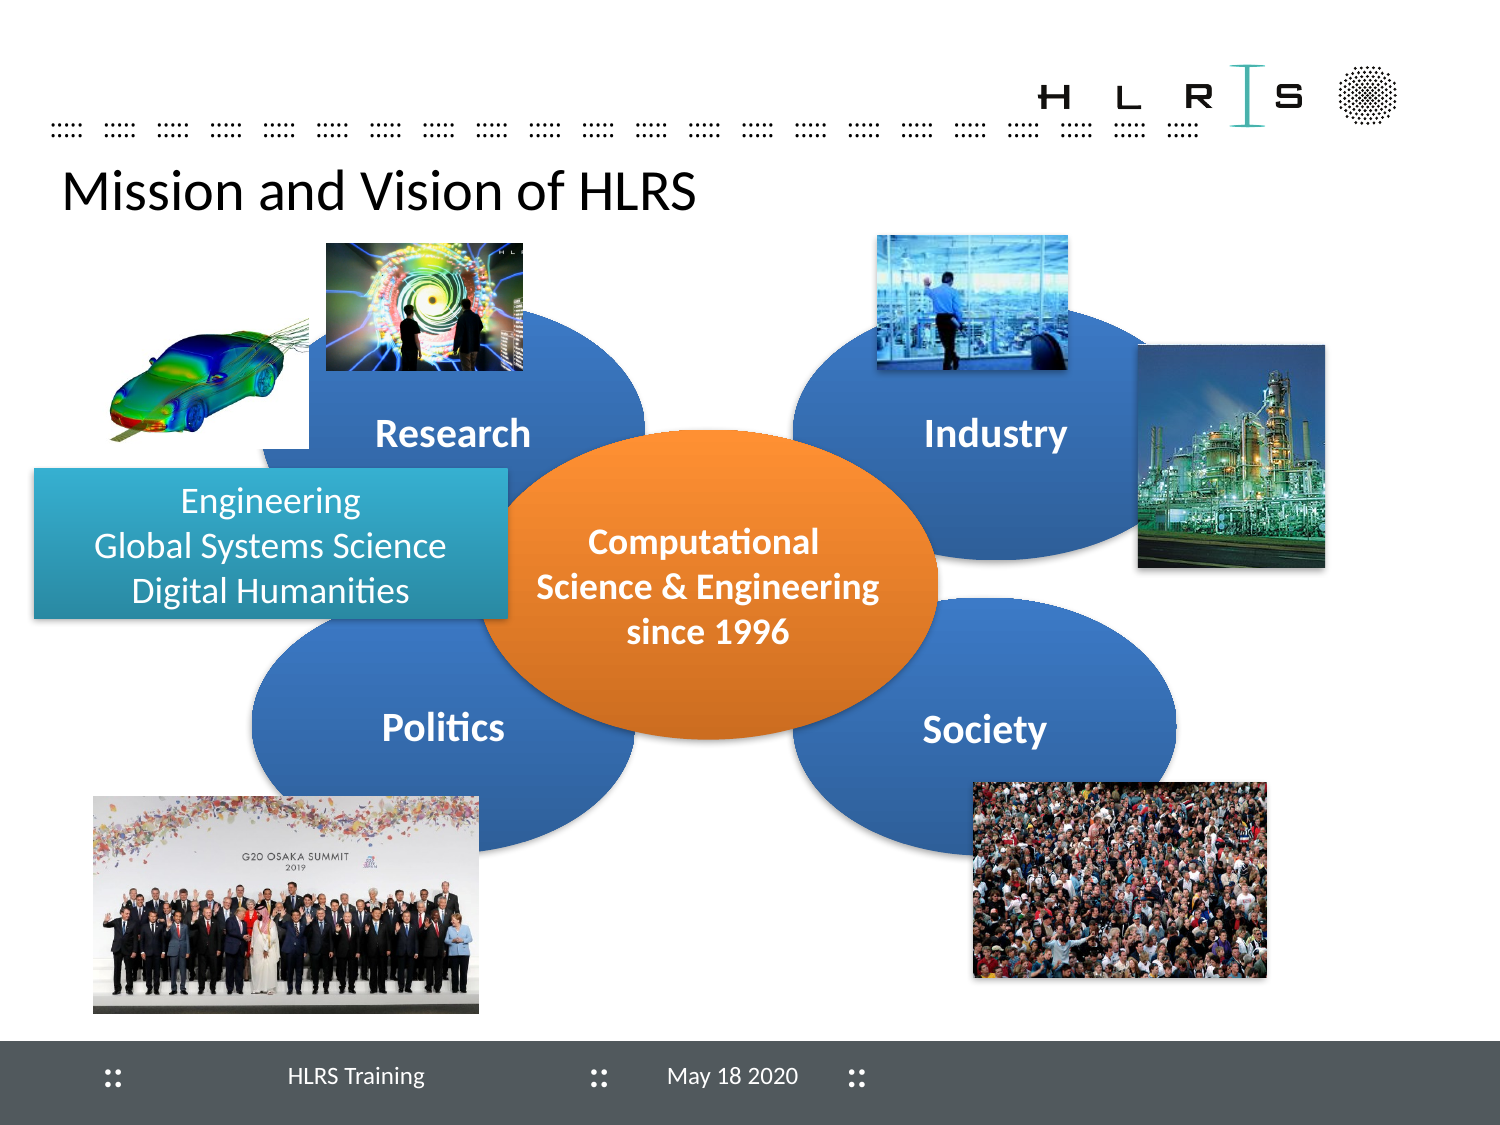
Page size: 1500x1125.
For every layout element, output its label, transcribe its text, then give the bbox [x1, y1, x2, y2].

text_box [792, 235, 1326, 568]
picture [93, 795, 479, 1014]
title Mission and Vision of HLRS [46, 152, 1465, 221]
text_box Research [265, 312, 646, 495]
text_box Politics [251, 627, 634, 852]
text_box Engineering Global Systems Science Digital Humanities [34, 468, 508, 619]
footer HLRS Training [93, 1044, 620, 1105]
picture [326, 243, 524, 372]
text_box Computational Science & Engineering since 1996 [486, 429, 939, 740]
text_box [792, 597, 1267, 978]
picture [100, 318, 309, 449]
picture [1031, 58, 1404, 138]
